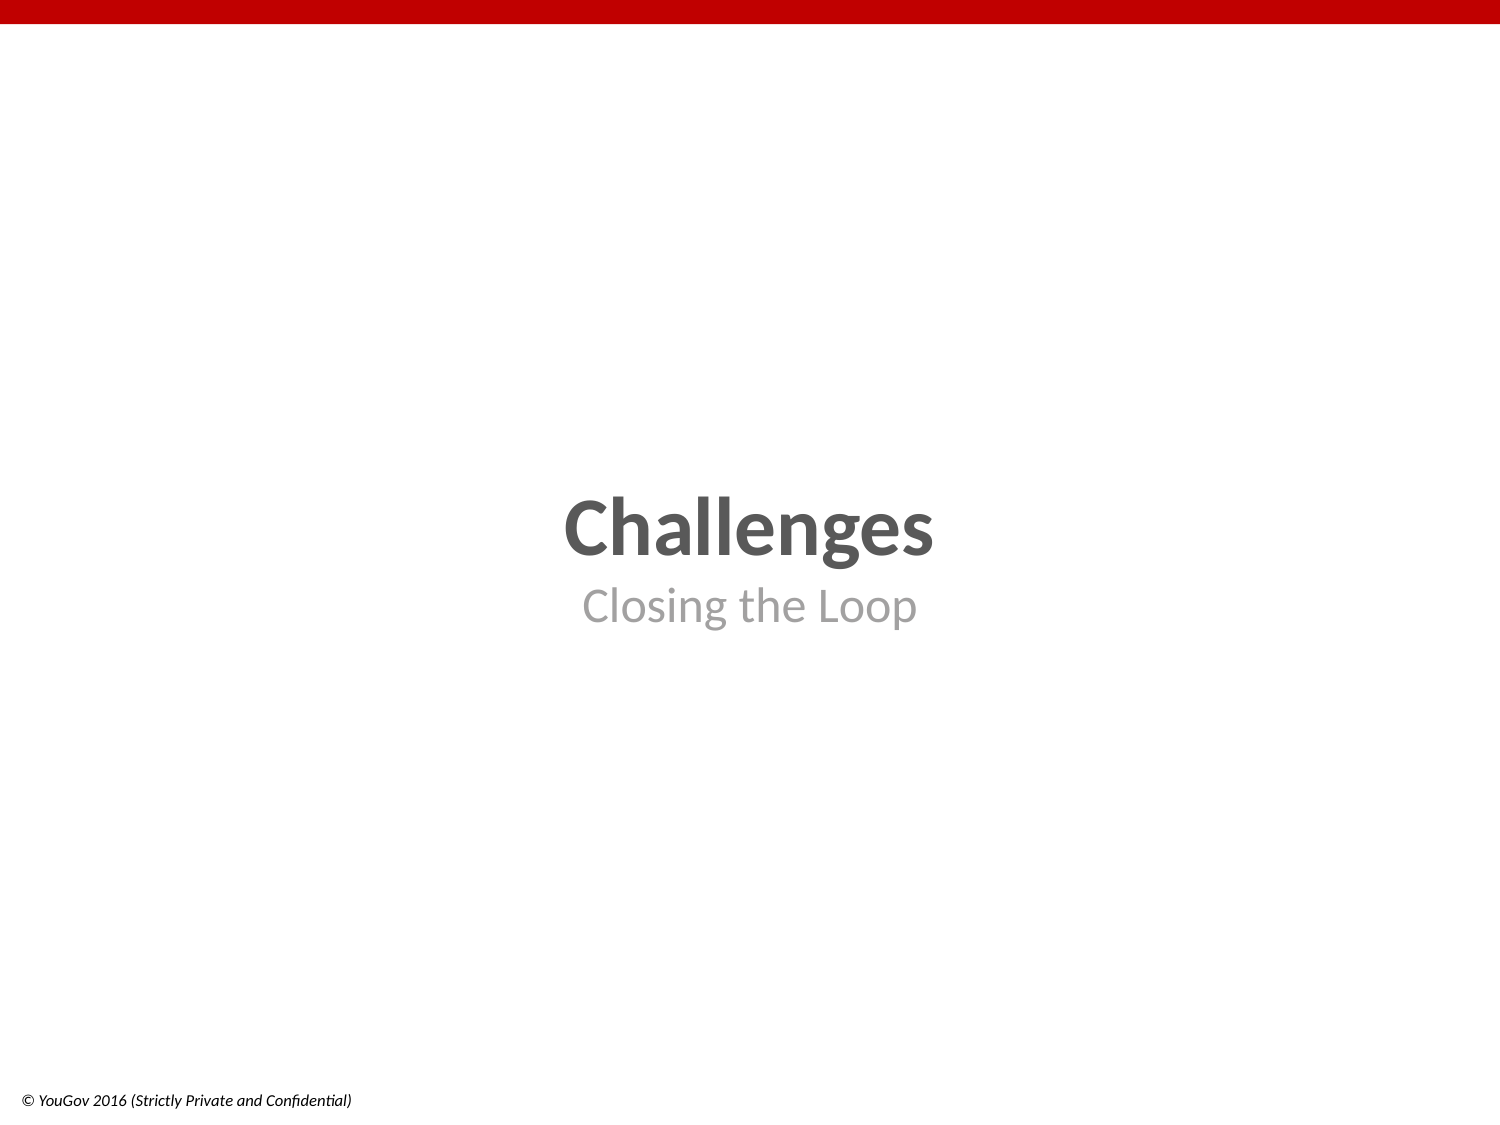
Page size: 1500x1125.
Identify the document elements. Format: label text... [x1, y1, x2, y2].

text_box © YouGov 2016 (Strictly Private and Confidential) [6, 1082, 625, 1118]
text_box Challenges Closing the Loop [0, 464, 1500, 640]
text_box [0, 0, 1500, 25]
